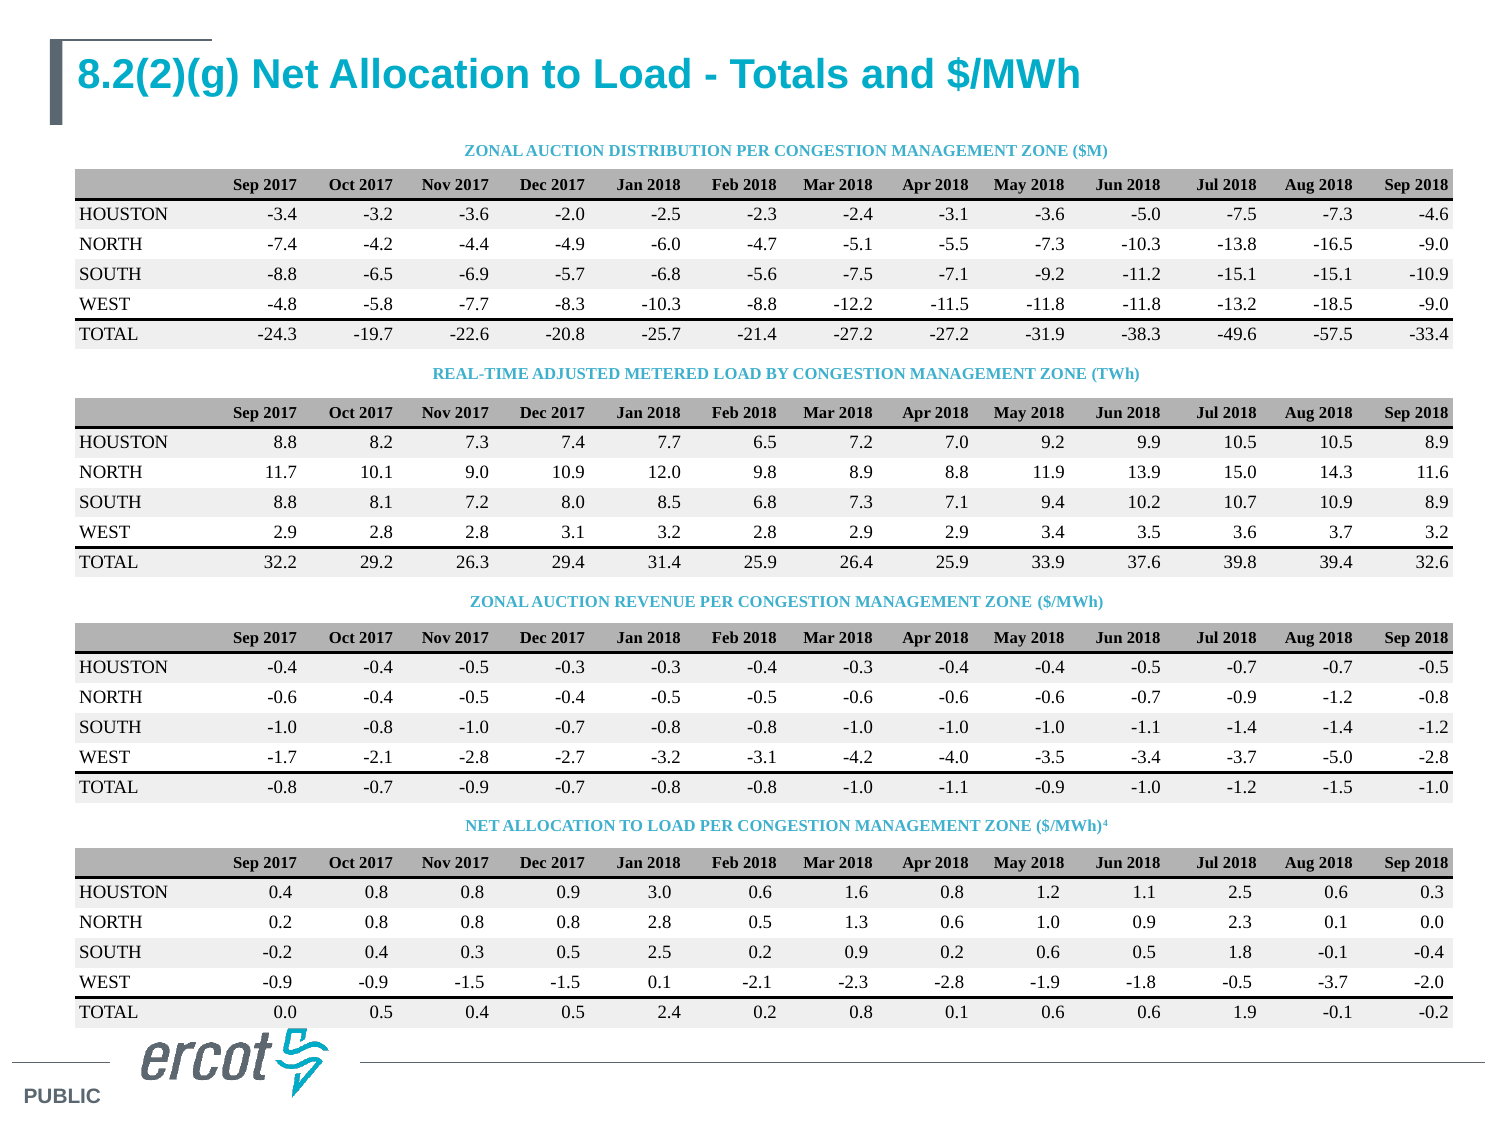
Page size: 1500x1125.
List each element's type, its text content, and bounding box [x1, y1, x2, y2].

table_cell -1.7 [205, 743, 301, 771]
table_cell 0.4 [301, 938, 397, 968]
table_cell 7.4 [493, 429, 589, 458]
table_cell SOUTH [75, 938, 205, 968]
table_cell 9.4 [973, 488, 1069, 517]
table_cell 8.5 [589, 488, 685, 517]
table_cell -4.9 [493, 229, 589, 259]
table_cell -1.2 [1165, 774, 1261, 803]
table_cell -0.4 [301, 654, 397, 683]
table_cell -0.9 [301, 968, 397, 996]
table_cell -1.2 [1357, 713, 1453, 743]
table_cell 6.8 [685, 488, 781, 517]
table_header Jan 2018 [589, 398, 685, 426]
table_cell 7.7 [589, 429, 685, 458]
table_cell 0.8 [397, 908, 493, 938]
table_cell 3.2 [1357, 517, 1453, 546]
table_cell -1.0 [1357, 774, 1453, 803]
table_cell -19.7 [301, 321, 397, 349]
table_cell 7.1 [877, 488, 973, 517]
table_cell 32.2 [205, 549, 301, 577]
table_cell 9.9 [1069, 429, 1165, 458]
table_cell 15.0 [1165, 458, 1261, 488]
list ZONAL AUCTION REVENUE PER CONGESTION MANAGEMENT ZONE ($/MWh) [311, 583, 1262, 620]
table_header Nov 2017 [397, 398, 493, 426]
table_header Jul 2018 [1165, 848, 1261, 876]
table_cell 10.9 [493, 458, 589, 488]
table_header Jun 2018 [1069, 848, 1165, 876]
table_cell -1.9 [973, 968, 1069, 996]
table_cell 33.9 [973, 549, 1069, 577]
table_header Feb 2018 [685, 398, 781, 426]
table_cell 0.1 [1261, 908, 1357, 938]
table_cell 8.8 [205, 488, 301, 517]
table_cell -0.1 [1261, 999, 1357, 1028]
table_cell -5.8 [301, 289, 397, 318]
table_header Jun 2018 [1069, 169, 1165, 198]
table_cell -8.3 [493, 289, 589, 318]
table_cell -1.0 [205, 713, 301, 743]
table_cell 26.3 [397, 549, 493, 577]
table_cell 10.2 [1069, 488, 1165, 517]
table_header Mar 2018 [781, 398, 877, 426]
table_cell -22.6 [397, 321, 493, 349]
table_header Dec 2017 [493, 169, 589, 198]
table_cell TOTAL [75, 774, 205, 803]
table_cell 25.9 [685, 549, 781, 577]
table_cell 2.8 [685, 517, 781, 546]
table_cell 0.6 [685, 879, 781, 908]
table_cell -4.7 [685, 229, 781, 259]
table_cell 0.8 [877, 879, 973, 908]
table_cell -2.8 [877, 968, 973, 996]
table_cell -1.0 [1069, 774, 1165, 803]
table_cell -3.7 [1261, 968, 1357, 996]
table_cell -0.5 [397, 683, 493, 713]
table_cell 9.0 [397, 458, 493, 488]
table_header Dec 2017 [493, 623, 589, 651]
table_cell -0.3 [493, 654, 589, 683]
table_cell -1.0 [397, 713, 493, 743]
table_cell -3.4 [1069, 743, 1165, 771]
table_cell -4.0 [877, 743, 973, 771]
table_cell 10.9 [1261, 488, 1357, 517]
table_cell -7.5 [1165, 201, 1261, 229]
table_cell -24.3 [205, 321, 301, 349]
table_cell -5.0 [1261, 743, 1357, 771]
table_cell 2.9 [205, 517, 301, 546]
table_cell -4.6 [1357, 201, 1453, 229]
table_header Sep 2018 [1357, 623, 1453, 651]
table_cell 1.1 [1069, 879, 1165, 908]
table_header Dec 2017 [493, 398, 589, 426]
table_cell 29.2 [301, 549, 397, 577]
table_cell 8.9 [781, 458, 877, 488]
table_header Nov 2017 [397, 623, 493, 651]
table_header Jan 2018 [589, 169, 685, 198]
table_cell -2.5 [589, 201, 685, 229]
table_cell 0.5 [301, 999, 397, 1028]
table_cell -1.2 [1261, 683, 1357, 713]
table_cell -0.4 [973, 654, 1069, 683]
table_cell 39.4 [1261, 549, 1357, 577]
table_cell -13.8 [1165, 229, 1261, 259]
table_cell -25.7 [589, 321, 685, 349]
table_cell -0.9 [397, 774, 493, 803]
table_cell -7.7 [397, 289, 493, 318]
table_cell -10.3 [1069, 229, 1165, 259]
table_cell -5.1 [781, 229, 877, 259]
table_cell 2.8 [301, 517, 397, 546]
table_cell -8.8 [205, 259, 301, 289]
table_cell -0.6 [781, 683, 877, 713]
table_header Mar 2018 [781, 623, 877, 651]
table_cell 0.4 [397, 999, 493, 1028]
table_cell 31.4 [589, 549, 685, 577]
table_cell SOUTH [75, 488, 205, 517]
list ZONAL AUCTION DISTRIBUTION PER CONGESTION MANAGEMENT ZONE ($M) [311, 131, 1262, 168]
table_cell -3.7 [1165, 743, 1261, 771]
table_header Sep 2017 [205, 848, 301, 876]
table_cell -49.6 [1165, 321, 1261, 349]
table_cell -1.0 [973, 713, 1069, 743]
table_cell -0.7 [301, 774, 397, 803]
table_cell -0.5 [397, 654, 493, 683]
table_header Aug 2018 [1261, 623, 1357, 651]
table_cell -11.8 [1069, 289, 1165, 318]
table_header Sep 2017 [205, 169, 301, 198]
table_cell 0.6 [973, 999, 1069, 1028]
table_cell 3.0 [589, 879, 685, 908]
table_cell -3.1 [877, 201, 973, 229]
table_cell 8.1 [301, 488, 397, 517]
table_cell -2.3 [781, 968, 877, 996]
table_cell -2.8 [397, 743, 493, 771]
table_cell -0.5 [589, 683, 685, 713]
table_header Apr 2018 [877, 623, 973, 651]
table_cell -3.6 [397, 201, 493, 229]
table_cell 12.0 [589, 458, 685, 488]
table_cell -21.4 [685, 321, 781, 349]
table_cell NORTH [75, 683, 205, 713]
table_cell -0.5 [1069, 654, 1165, 683]
table_cell -1.4 [1165, 713, 1261, 743]
table_cell 10.5 [1165, 429, 1261, 458]
table_cell 0.2 [685, 999, 781, 1028]
table_cell NORTH [75, 458, 205, 488]
table_cell 0.8 [493, 908, 589, 938]
table_cell -0.9 [973, 774, 1069, 803]
table_cell -4.4 [397, 229, 493, 259]
table_cell -7.1 [877, 259, 973, 289]
table_cell 0.1 [877, 999, 973, 1028]
table_header May 2018 [973, 623, 1069, 651]
table_header Jul 2018 [1165, 623, 1261, 651]
table_cell -4.8 [205, 289, 301, 318]
table_header Feb 2018 [685, 848, 781, 876]
table_cell -27.2 [877, 321, 973, 349]
table_header [75, 398, 205, 426]
table_cell -27.2 [781, 321, 877, 349]
table_cell SOUTH [75, 713, 205, 743]
table_cell -0.5 [685, 683, 781, 713]
table_cell -0.5 [1165, 968, 1261, 996]
table_cell -1.0 [781, 774, 877, 803]
table_cell -1.5 [1261, 774, 1357, 803]
table_cell 25.9 [877, 549, 973, 577]
table_cell -6.8 [589, 259, 685, 289]
table_cell -2.7 [493, 743, 589, 771]
table_cell -0.4 [685, 654, 781, 683]
picture [137, 1028, 332, 1100]
table_cell -18.5 [1261, 289, 1357, 318]
table_cell 0.9 [1069, 908, 1165, 938]
table_cell 3.2 [589, 517, 685, 546]
table_cell -15.1 [1165, 259, 1261, 289]
table_cell -33.4 [1357, 321, 1453, 349]
table_header Sep 2017 [205, 398, 301, 426]
table_cell -20.8 [493, 321, 589, 349]
table_cell -3.5 [973, 743, 1069, 771]
table_cell 0.2 [685, 938, 781, 968]
table_cell -1.1 [1069, 713, 1165, 743]
table_cell 0.9 [493, 879, 589, 908]
table_cell 8.9 [1357, 488, 1453, 517]
table_cell -3.4 [205, 201, 301, 229]
table_cell 1.8 [1165, 938, 1261, 968]
table_header Jul 2018 [1165, 398, 1261, 426]
table_header Aug 2018 [1261, 169, 1357, 198]
table_cell 2.3 [1165, 908, 1261, 938]
table_cell HOUSTON [75, 654, 205, 683]
table_cell -9.0 [1357, 229, 1453, 259]
table_cell -1.5 [493, 968, 589, 996]
table_cell 10.1 [301, 458, 397, 488]
table_cell 2.9 [877, 517, 973, 546]
table_cell -0.8 [589, 713, 685, 743]
table_cell -0.1 [1261, 938, 1357, 968]
table_cell 1.0 [973, 908, 1069, 938]
table_cell 0.8 [301, 879, 397, 908]
table_header Oct 2017 [301, 848, 397, 876]
table_header Jun 2018 [1069, 623, 1165, 651]
table_cell 29.4 [493, 549, 589, 577]
table_cell -5.0 [1069, 201, 1165, 229]
table_header Mar 2018 [781, 169, 877, 198]
table_cell 1.3 [781, 908, 877, 938]
table_header [75, 169, 205, 198]
table_header May 2018 [973, 398, 1069, 426]
table_cell 0.0 [205, 999, 301, 1028]
table_cell WEST [75, 517, 205, 546]
table_cell 7.2 [781, 429, 877, 458]
table_cell -0.6 [205, 683, 301, 713]
table_cell -5.7 [493, 259, 589, 289]
table_cell -31.9 [973, 321, 1069, 349]
table_cell 7.3 [397, 429, 493, 458]
table_cell 3.5 [1069, 517, 1165, 546]
table_cell -1.4 [1261, 713, 1357, 743]
table_cell -0.4 [205, 654, 301, 683]
table_cell 8.8 [877, 458, 973, 488]
table_cell 2.9 [781, 517, 877, 546]
table_cell -7.3 [1261, 201, 1357, 229]
table_cell 2.5 [589, 938, 685, 968]
table_cell -0.8 [205, 774, 301, 803]
table_cell 37.6 [1069, 549, 1165, 577]
table_cell 3.4 [973, 517, 1069, 546]
list NET ALLOCATION TO LOAD PER CONGESTION MANAGEMENT ZONE ($/MWh)4 [311, 806, 1262, 843]
table_cell 0.4 [205, 879, 301, 908]
table_cell -0.6 [877, 683, 973, 713]
table_cell 26.4 [781, 549, 877, 577]
table_cell 32.6 [1357, 549, 1453, 577]
table_cell 1.9 [1165, 999, 1261, 1028]
table_cell 7.3 [781, 488, 877, 517]
table_cell -0.7 [493, 774, 589, 803]
table_cell 3.1 [493, 517, 589, 546]
title 8.2(2)(g) Net Allocation to Load - Totals and $/MWh [62, 39, 1450, 228]
table_header Nov 2017 [397, 848, 493, 876]
table_cell 10.5 [1261, 429, 1357, 458]
table_cell -4.2 [781, 743, 877, 771]
table_cell TOTAL [75, 999, 205, 1028]
table_header Sep 2018 [1357, 398, 1453, 426]
table_header Oct 2017 [301, 623, 397, 651]
table_cell 14.3 [1261, 458, 1357, 488]
table_header May 2018 [973, 169, 1069, 198]
table_cell 6.5 [685, 429, 781, 458]
list REAL-TIME ADJUSTED METERED LOAD BY CONGESTION MANAGEMENT ZONE (TWh) [311, 355, 1262, 392]
table_cell -3.1 [685, 743, 781, 771]
table_cell -2.1 [301, 743, 397, 771]
table_cell -0.7 [1261, 654, 1357, 683]
table_header Aug 2018 [1261, 848, 1357, 876]
table_cell -2.0 [1357, 968, 1453, 996]
table_cell -1.0 [781, 713, 877, 743]
table_cell -7.5 [781, 259, 877, 289]
table_cell 9.8 [685, 458, 781, 488]
table_cell 0.0 [1357, 908, 1453, 938]
table_cell 0.3 [1357, 879, 1453, 908]
table_cell 0.5 [493, 938, 589, 968]
table_cell -0.8 [685, 774, 781, 803]
table_header Feb 2018 [685, 623, 781, 651]
table_cell -0.7 [1165, 654, 1261, 683]
table_cell -6.9 [397, 259, 493, 289]
table_cell 2.8 [589, 908, 685, 938]
table_cell -3.2 [301, 201, 397, 229]
table_cell -0.8 [685, 713, 781, 743]
table_header Oct 2017 [301, 169, 397, 198]
table_cell -2.1 [685, 968, 781, 996]
table_cell -9.0 [1357, 289, 1453, 318]
table_cell -8.8 [685, 289, 781, 318]
table_cell WEST [75, 968, 205, 996]
table_cell -0.2 [1357, 999, 1453, 1028]
table_cell -15.1 [1261, 259, 1357, 289]
table_cell -0.4 [301, 683, 397, 713]
table_cell 0.8 [301, 908, 397, 938]
table_header Jun 2018 [1069, 398, 1165, 426]
table_header Jan 2018 [589, 623, 685, 651]
table_cell -16.5 [1261, 229, 1357, 259]
table_cell -1.0 [877, 713, 973, 743]
table_cell TOTAL [75, 549, 205, 577]
table_cell TOTAL [75, 321, 205, 349]
table_header [75, 848, 205, 876]
table_cell 0.5 [685, 908, 781, 938]
table_cell HOUSTON [75, 879, 205, 908]
table_cell 0.5 [1069, 938, 1165, 968]
table_cell 0.1 [589, 968, 685, 996]
table_cell 0.6 [1069, 999, 1165, 1028]
table_cell 13.9 [1069, 458, 1165, 488]
table_cell 2.5 [1165, 879, 1261, 908]
table_cell 0.5 [493, 999, 589, 1028]
table_cell -1.8 [1069, 968, 1165, 996]
table_cell -0.6 [973, 683, 1069, 713]
table_cell -0.4 [1357, 938, 1453, 968]
table_cell -4.2 [301, 229, 397, 259]
table_header Apr 2018 [877, 398, 973, 426]
table_header Dec 2017 [493, 848, 589, 876]
table_cell 0.2 [205, 908, 301, 938]
table_cell 0.9 [781, 938, 877, 968]
table_header Nov 2017 [397, 169, 493, 198]
table_cell 2.8 [397, 517, 493, 546]
table_header May 2018 [973, 848, 1069, 876]
table_cell 8.9 [1357, 429, 1453, 458]
table_cell HOUSTON [75, 429, 205, 458]
table_cell -5.6 [685, 259, 781, 289]
table_cell SOUTH [75, 259, 205, 289]
table_cell -2.3 [685, 201, 781, 229]
table_cell 8.0 [493, 488, 589, 517]
table_cell -0.7 [1069, 683, 1165, 713]
table_cell -3.6 [973, 201, 1069, 229]
table_cell -0.9 [1165, 683, 1261, 713]
table_cell -0.8 [301, 713, 397, 743]
table_header Apr 2018 [877, 169, 973, 198]
table_cell -6.5 [301, 259, 397, 289]
table_cell 0.6 [1261, 879, 1357, 908]
table_cell -38.3 [1069, 321, 1165, 349]
table_cell 2.4 [589, 999, 685, 1028]
table_cell 0.6 [877, 908, 973, 938]
table_cell -5.5 [877, 229, 973, 259]
table_cell 1.2 [973, 879, 1069, 908]
table_cell -0.4 [877, 654, 973, 683]
table_cell -6.0 [589, 229, 685, 259]
table_cell 3.6 [1165, 517, 1261, 546]
table_cell HOUSTON [75, 201, 205, 229]
table_cell -0.3 [781, 654, 877, 683]
table_cell 1.6 [781, 879, 877, 908]
table_cell -13.2 [1165, 289, 1261, 318]
table_cell -1.5 [397, 968, 493, 996]
table_header Jul 2018 [1165, 169, 1261, 198]
table_cell -11.8 [973, 289, 1069, 318]
table_cell 7.2 [397, 488, 493, 517]
table_cell -2.0 [493, 201, 589, 229]
table_cell 7.0 [877, 429, 973, 458]
table_header Oct 2017 [301, 398, 397, 426]
table_cell 9.2 [973, 429, 1069, 458]
table_cell -0.8 [589, 774, 685, 803]
table_cell -0.7 [493, 713, 589, 743]
table_cell -9.2 [973, 259, 1069, 289]
table_header Apr 2018 [877, 848, 973, 876]
table_cell 0.2 [877, 938, 973, 968]
table_cell WEST [75, 289, 205, 318]
table_cell -1.1 [877, 774, 973, 803]
table_header Feb 2018 [685, 169, 781, 198]
table_cell -2.4 [781, 201, 877, 229]
table_cell 8.2 [301, 429, 397, 458]
table_cell 3.7 [1261, 517, 1357, 546]
table_cell 11.6 [1357, 458, 1453, 488]
table_cell NORTH [75, 229, 205, 259]
table_cell -0.3 [589, 654, 685, 683]
table_cell 0.3 [397, 938, 493, 968]
table_cell 10.7 [1165, 488, 1261, 517]
table_cell -7.3 [973, 229, 1069, 259]
table_cell NORTH [75, 908, 205, 938]
table_header [75, 623, 205, 651]
table_cell -57.5 [1261, 321, 1357, 349]
table_cell 0.6 [973, 938, 1069, 968]
table_cell -0.4 [493, 683, 589, 713]
table_cell -11.5 [877, 289, 973, 318]
table_cell -7.4 [205, 229, 301, 259]
table_cell -10.3 [589, 289, 685, 318]
table_header Mar 2018 [781, 848, 877, 876]
table_cell -12.2 [781, 289, 877, 318]
table_cell -0.8 [1357, 683, 1453, 713]
table_cell WEST [75, 743, 205, 771]
table_cell 11.9 [973, 458, 1069, 488]
table_cell 0.8 [397, 879, 493, 908]
table_cell -2.8 [1357, 743, 1453, 771]
table_cell -0.2 [205, 938, 301, 968]
table_cell -11.2 [1069, 259, 1165, 289]
table_header Sep 2017 [205, 623, 301, 651]
table_cell -0.9 [205, 968, 301, 996]
table_header Jan 2018 [589, 848, 685, 876]
table_header Sep 2018 [1357, 848, 1453, 876]
table_cell -0.5 [1357, 654, 1453, 683]
table_header Sep 2018 [1357, 169, 1453, 198]
table_cell 11.7 [205, 458, 301, 488]
table_header Aug 2018 [1261, 398, 1357, 426]
table_cell 8.8 [205, 429, 301, 458]
table_cell 39.8 [1165, 549, 1261, 577]
table_cell -3.2 [589, 743, 685, 771]
table_cell 0.8 [781, 999, 877, 1028]
table_cell -10.9 [1357, 259, 1453, 289]
